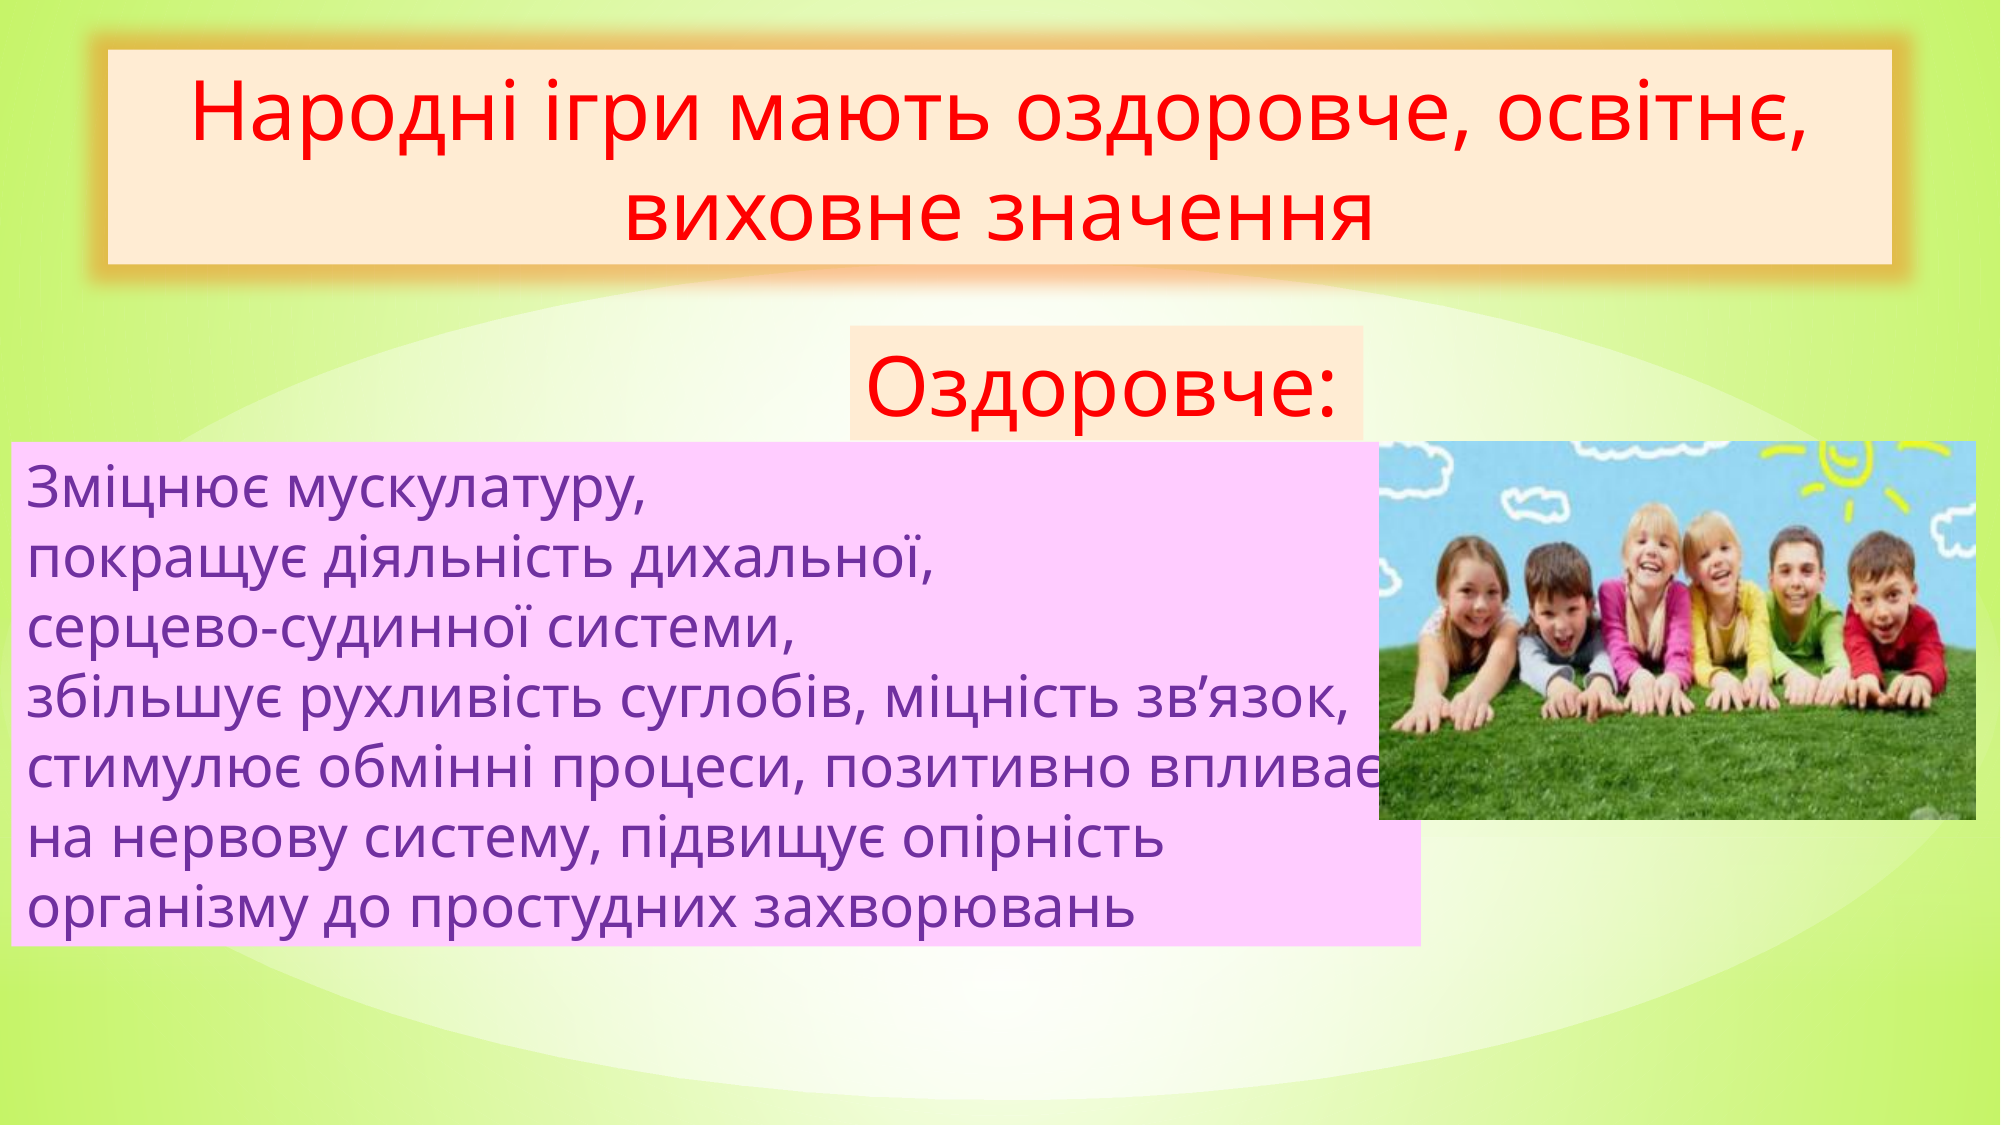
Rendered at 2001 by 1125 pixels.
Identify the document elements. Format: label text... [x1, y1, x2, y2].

picture [1378, 441, 1977, 821]
text_box Зміцнює мускулатуру, покращує діяльність дихальної, серцево-судинної системи, збільшує рухливість суглобів, міцність зв’язок, стимулює обмінні процеси, позитивно впливає на нервову систему, підвищує опірність організму до простудних захворювань [11, 441, 1421, 947]
text_box Оздоровче: [850, 325, 1364, 441]
text_box Народні ігри мають оздоровче, освітнє, виховне значення [108, 49, 1892, 265]
